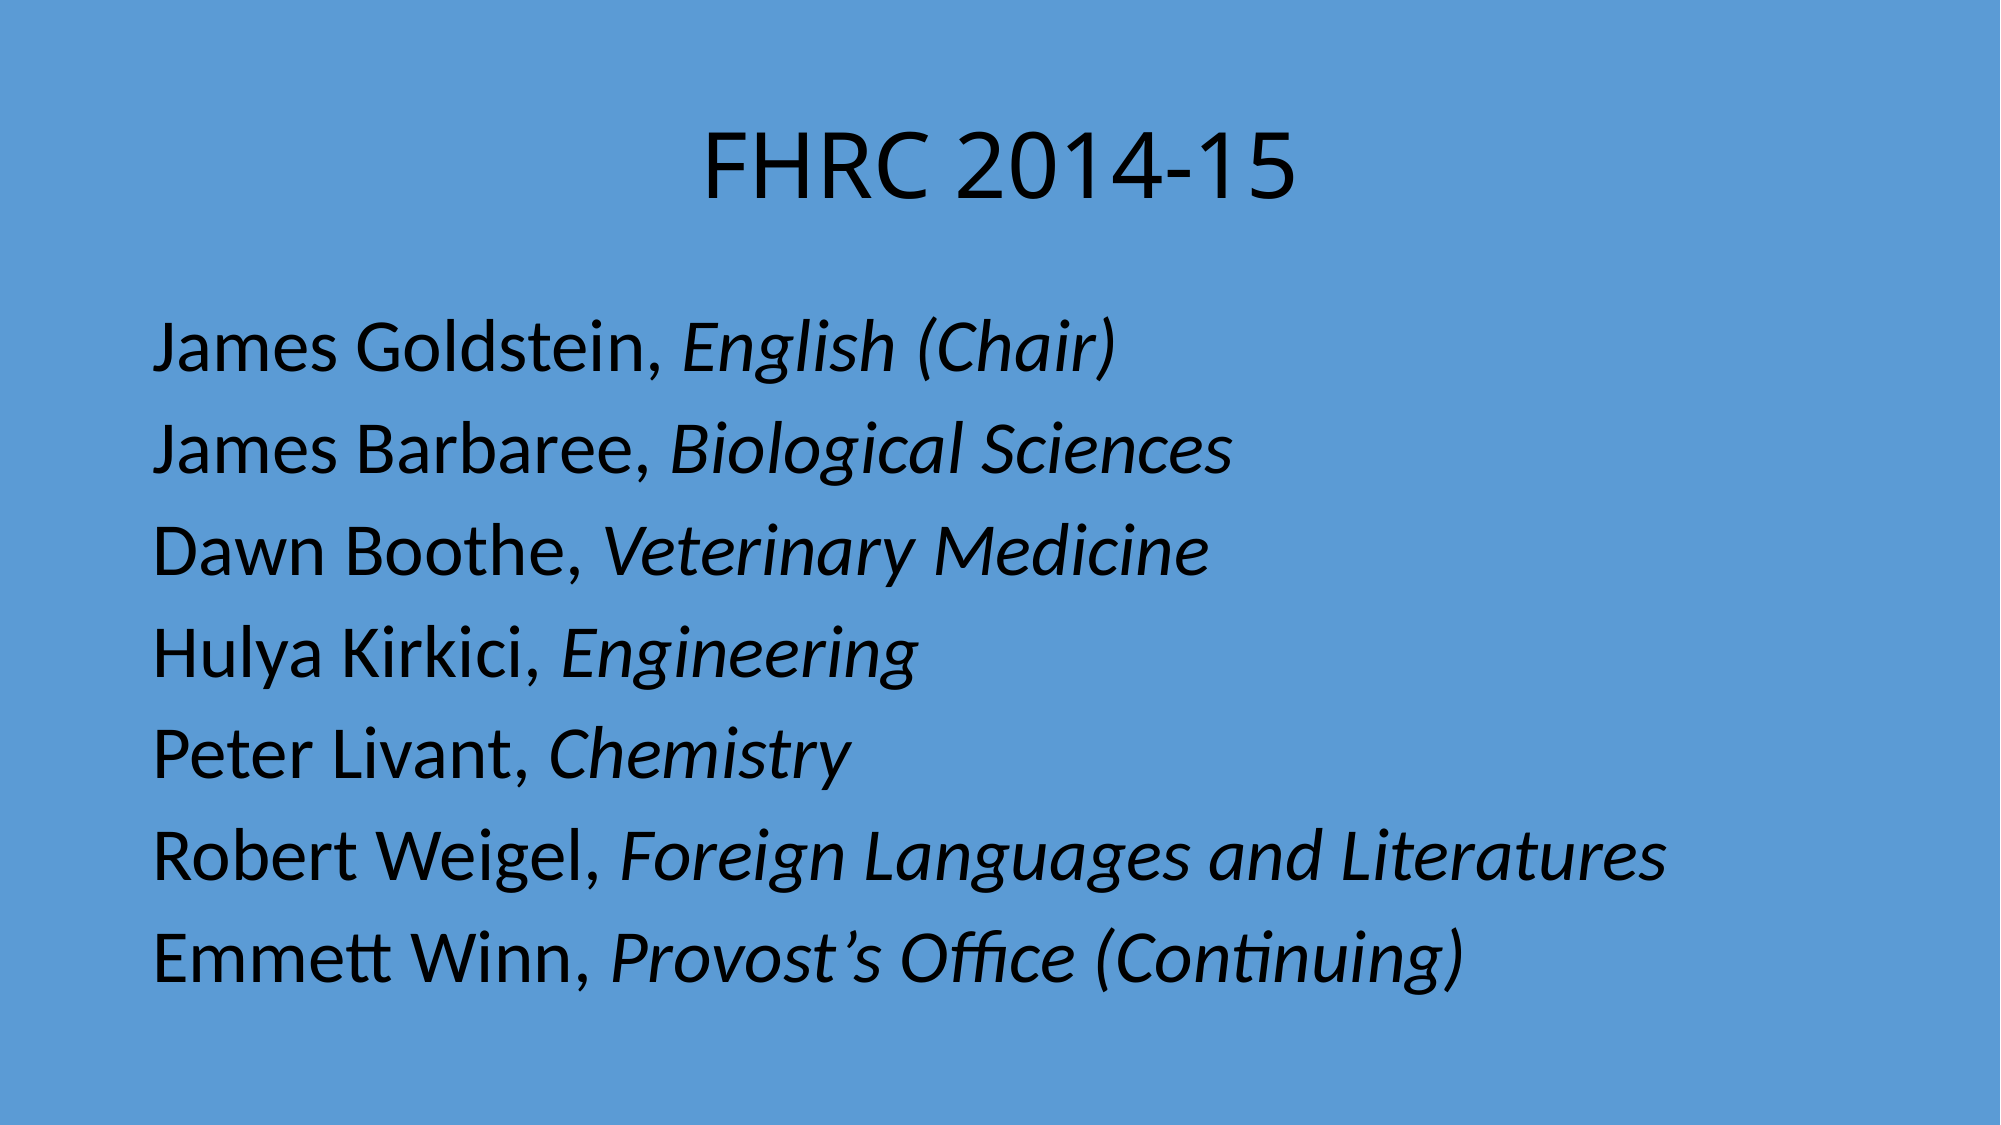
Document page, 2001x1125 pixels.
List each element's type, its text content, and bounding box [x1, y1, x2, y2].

list James Goldstein, English (Chair) James Barbaree, Biological Sciences Dawn Boothe, Veterinary Medicine Hulya Kirkici, Engineering Peter Livant, Chemistry Robert Weigel, Foreign Languages and Literatures Emmett Winn, Provost’s Office (Continuing) [137, 299, 1863, 1014]
title FHRC 2014-15 [137, 59, 1863, 278]
